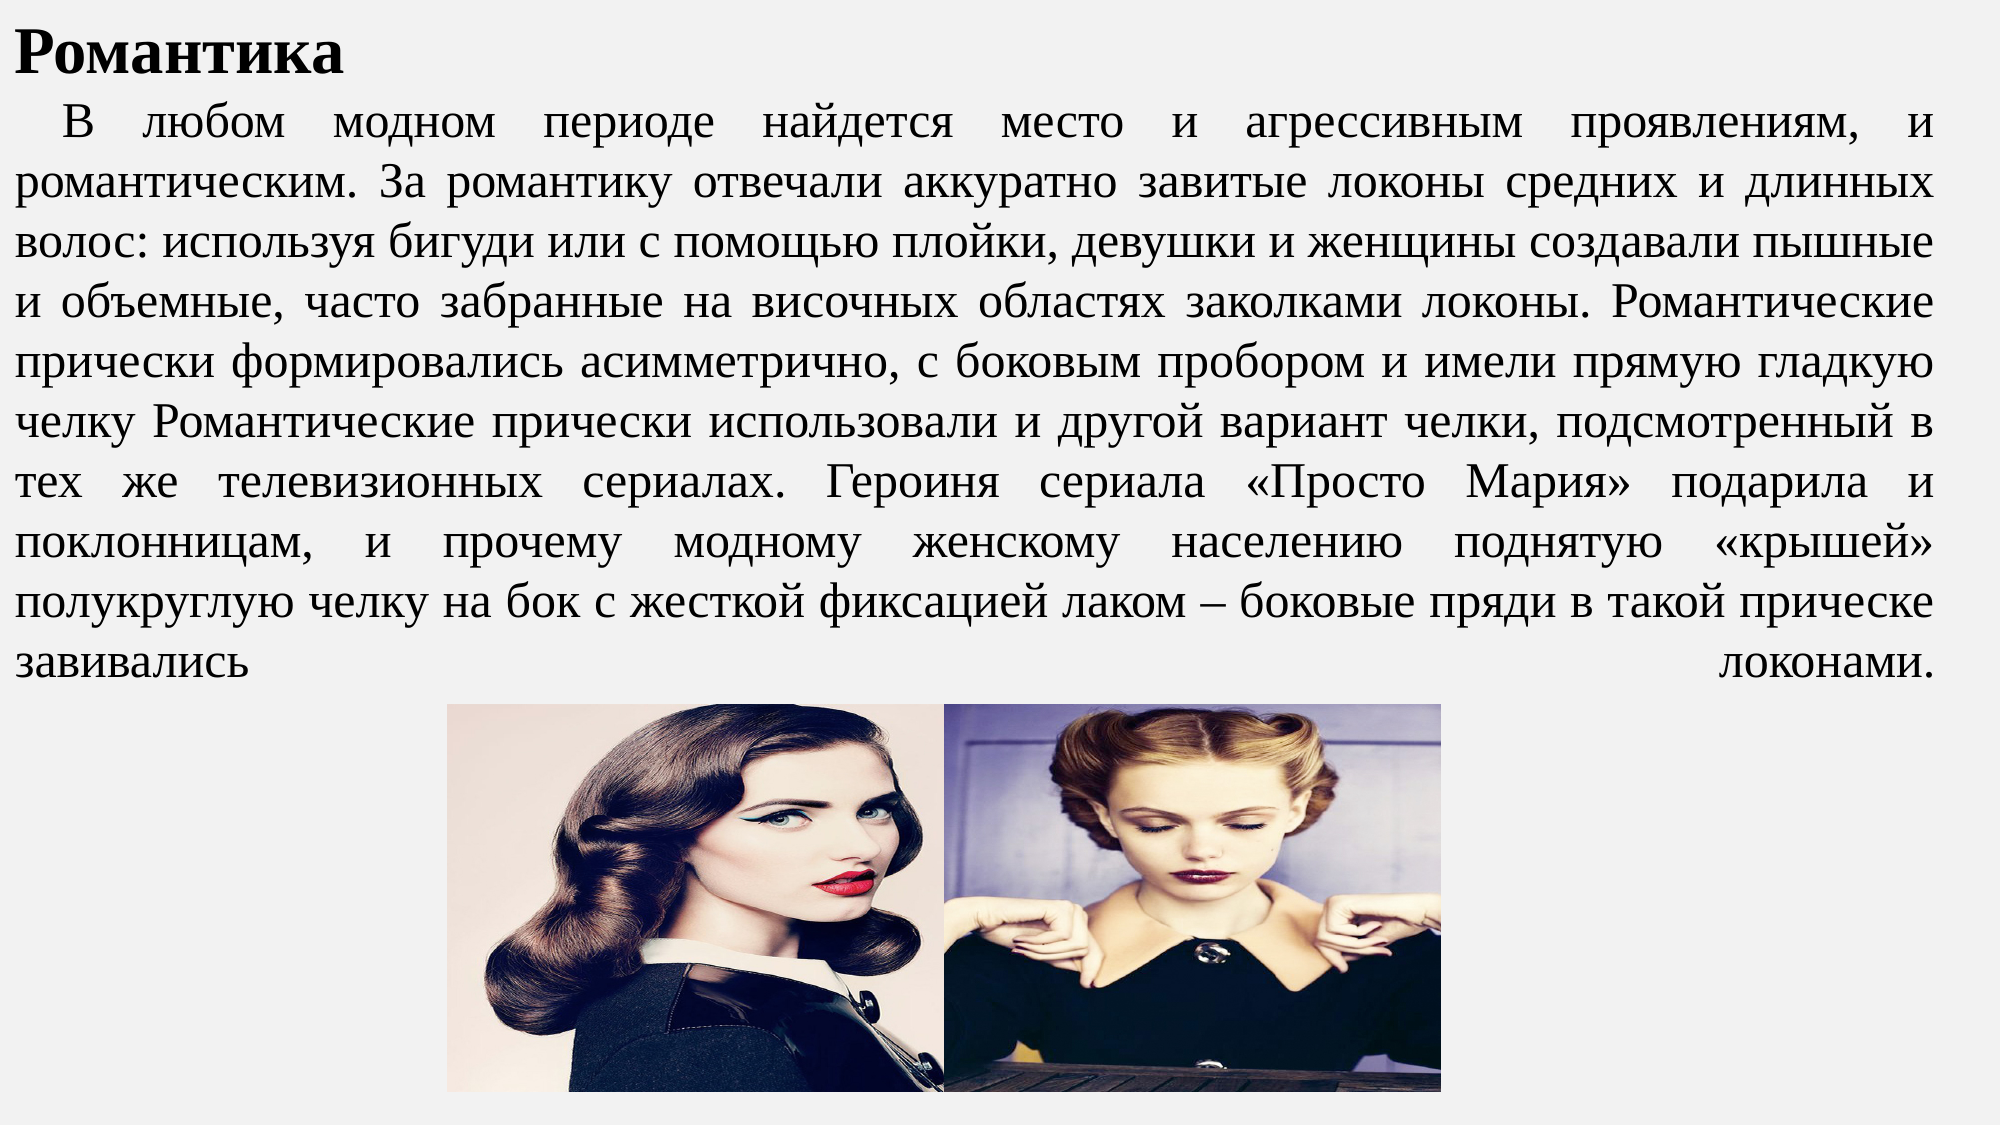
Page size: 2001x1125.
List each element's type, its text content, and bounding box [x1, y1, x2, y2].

picture [447, 704, 1441, 1092]
text_box Романтика В любом модном периоде найдется место и агрессивным проявлениям, и романтическим. За романтику отвечали аккуратно завитые локоны средних и длинных волос: используя бигуди или с помощью плойки, девушки и женщины создавали пышные и объемные, часто забранные на височных областях заколками локоны. Романтические прически формировались асимметрично, с боковым пробором и имели прямую гладкую челку Романтические прически использовали и другой вариант челки, подсмотренный в тех же телевизионных сериалах. Героиня сериала «Просто Мария» подарила и поклонницам, и прочему модному женскому населению поднятую «крышей» полукруглую челку на бок с жесткой фиксацией лаком – боковые пряди в такой прическе завивались локонами. [0, 0, 1950, 740]
